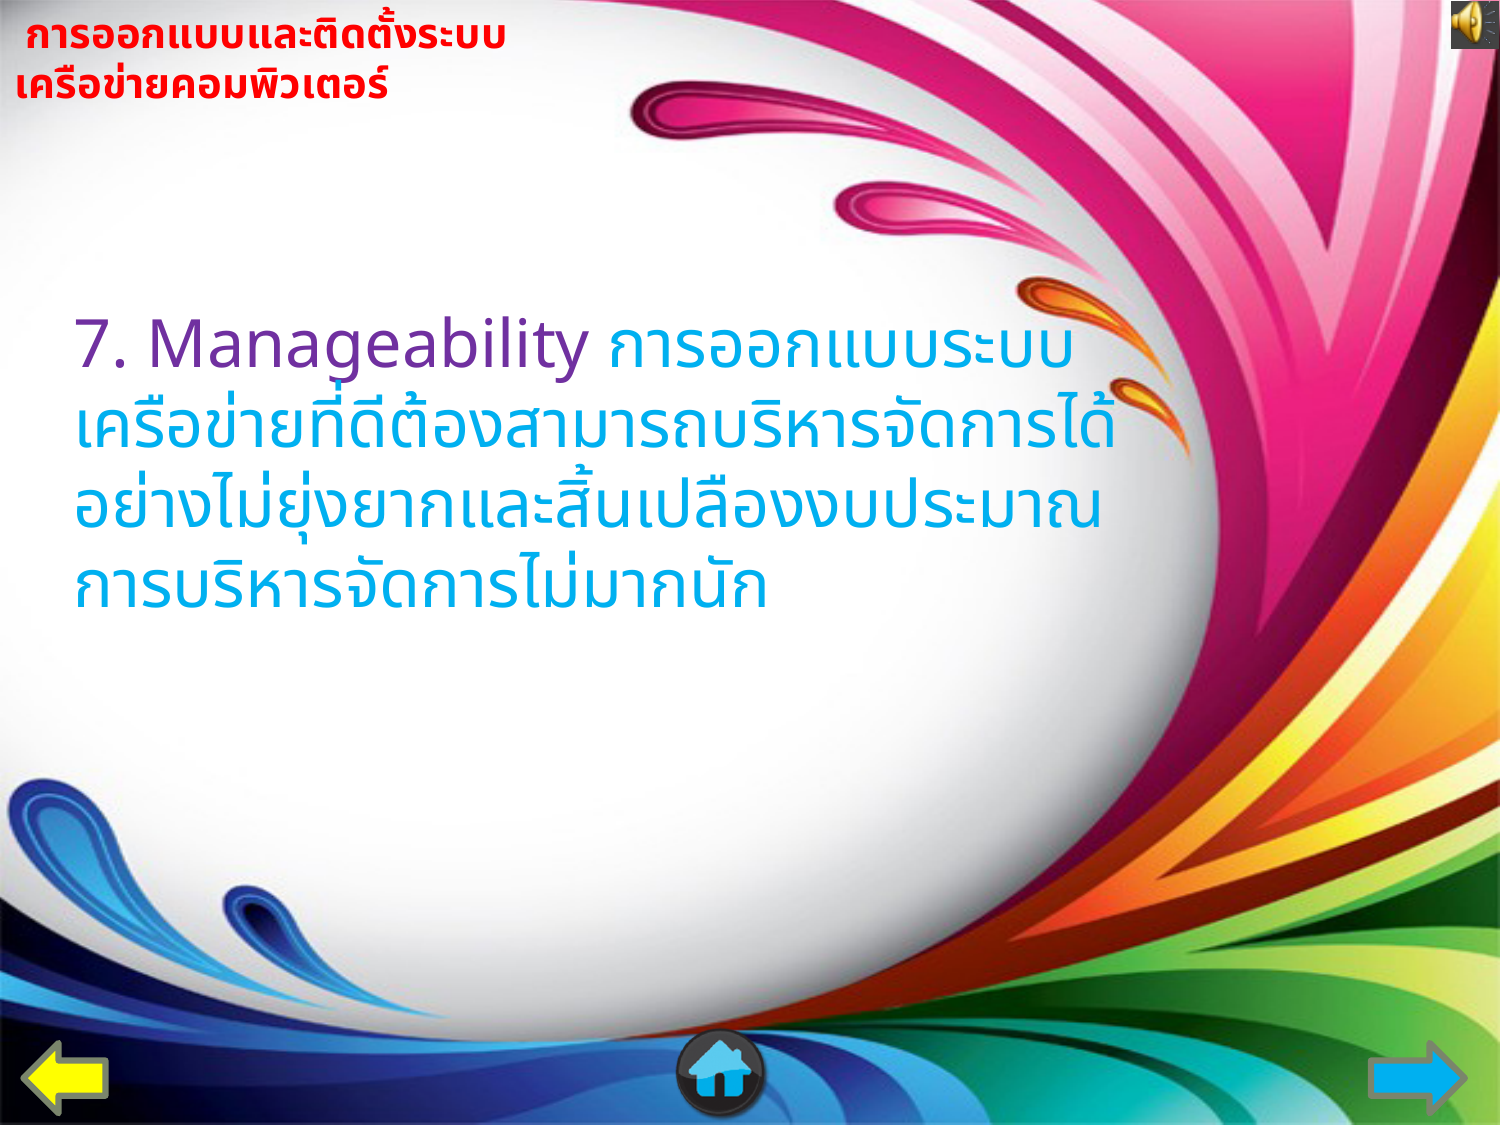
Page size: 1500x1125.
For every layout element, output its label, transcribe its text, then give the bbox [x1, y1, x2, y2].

text_box 7. Manageability การออกแบบระบบเครือข่ายที่ดีต้องสามารถบริหารจัดการได้อย่างไม่ยุ่งยากและสิ้นเปลืองงบประมาณการบริหารจัดการไม่มากนัก [58, 293, 1196, 628]
picture [0, 0, 1500, 1125]
text_box [1367, 1040, 1468, 1117]
text_box [20, 1040, 109, 1117]
text_box การออกแบบและติดตั้งระบบเครือข่ายคอมพิวเตอร์ [0, 0, 598, 115]
